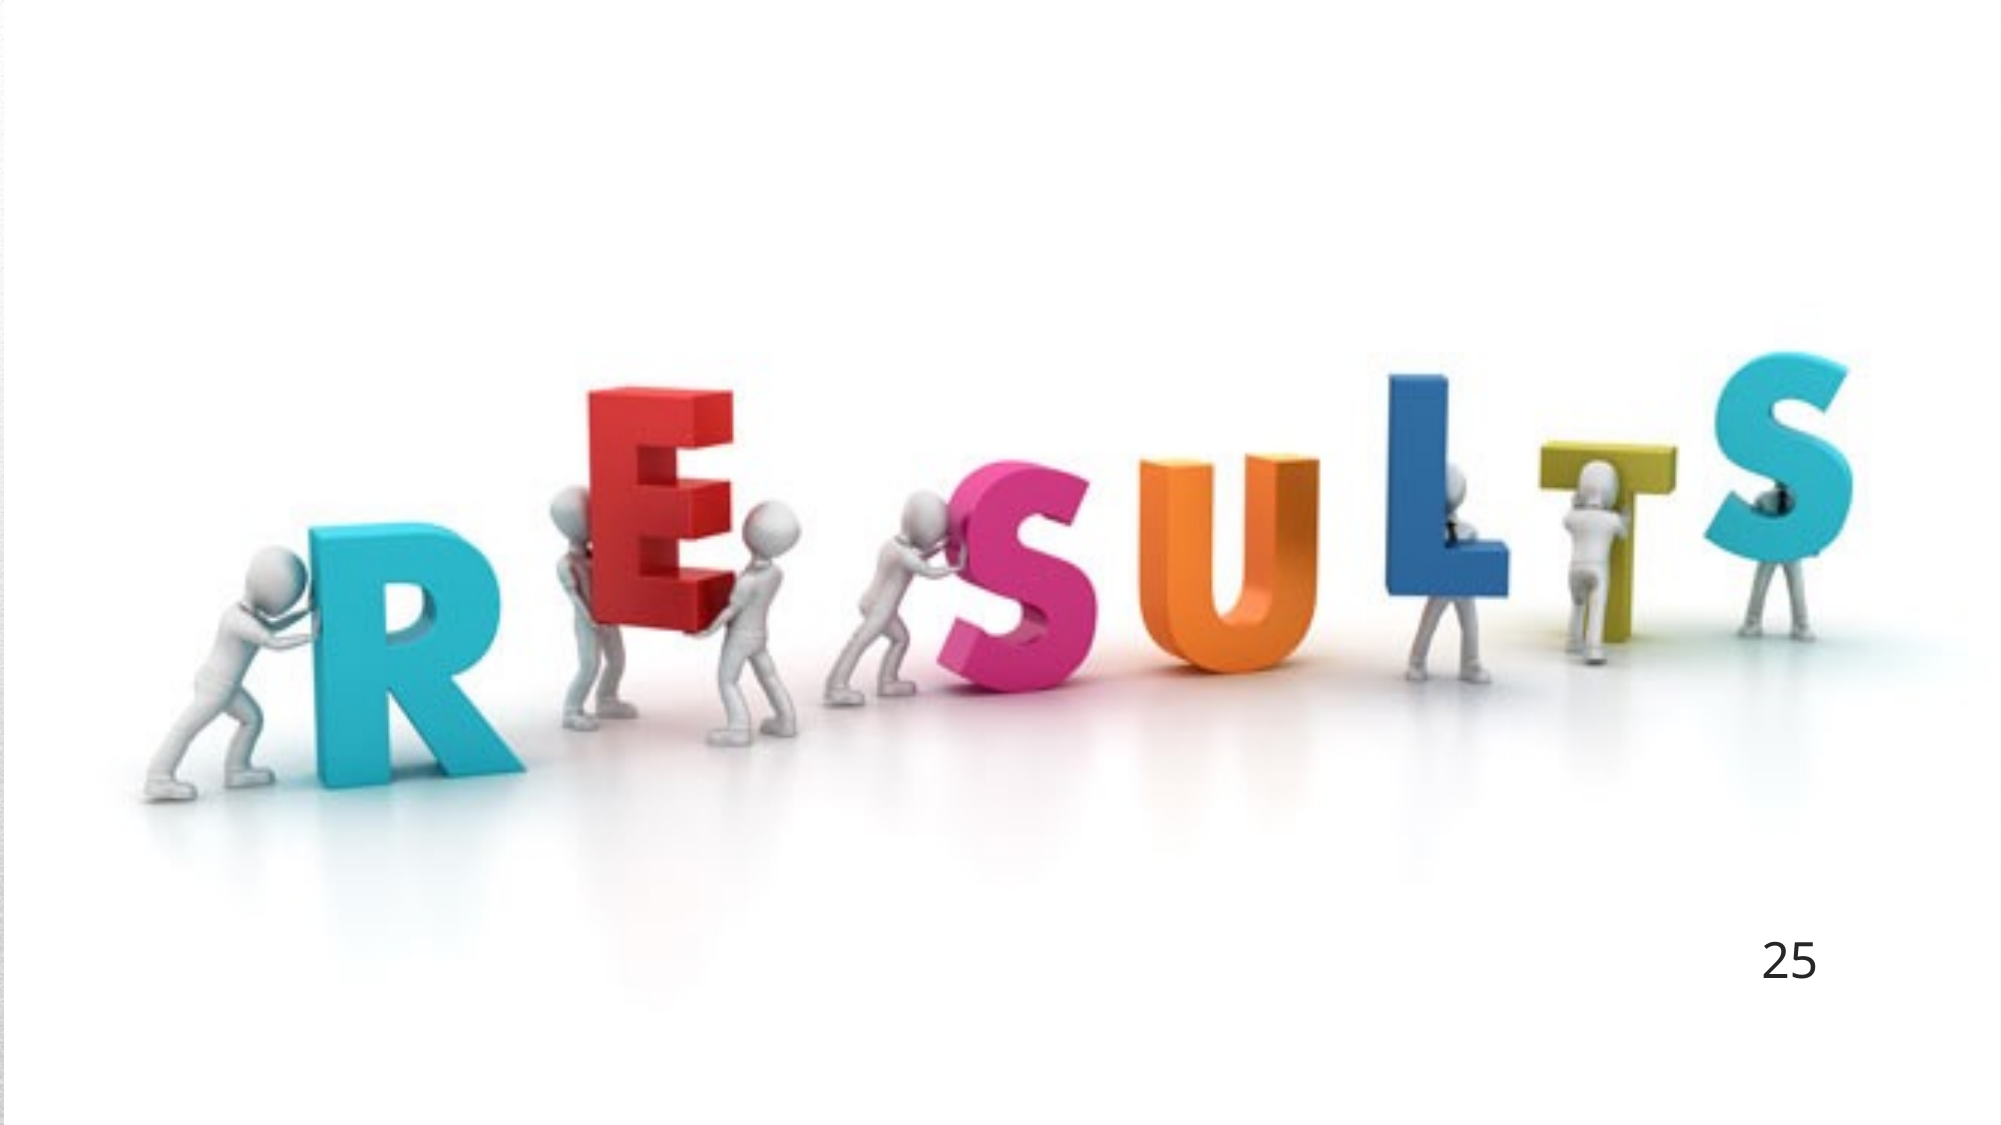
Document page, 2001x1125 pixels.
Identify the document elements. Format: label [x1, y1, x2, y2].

list [3, 0, 2000, 1125]
